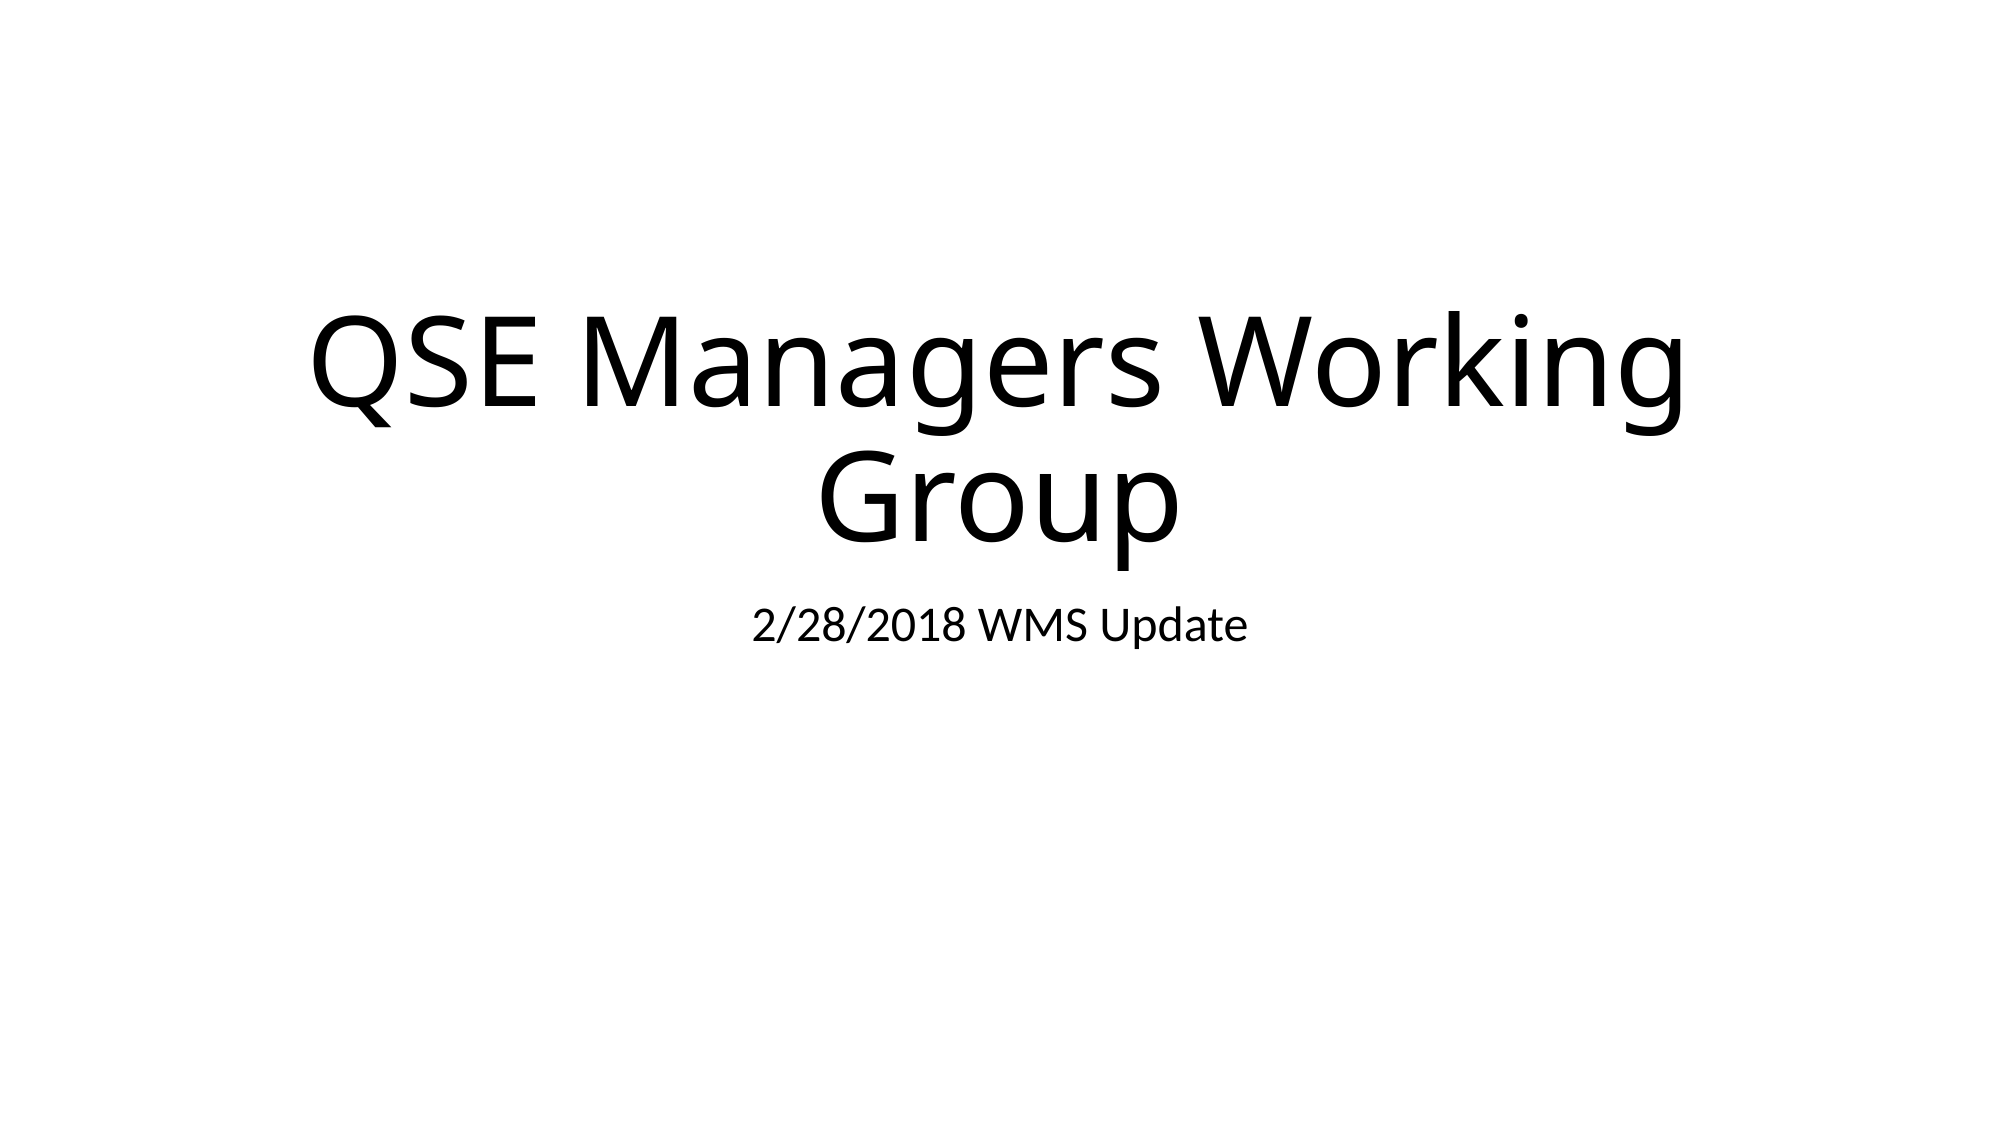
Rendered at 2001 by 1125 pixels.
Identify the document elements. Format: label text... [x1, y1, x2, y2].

title QSE Managers Working Group [249, 184, 1750, 576]
subtitle 2/28/2018 WMS Update [249, 590, 1750, 863]
